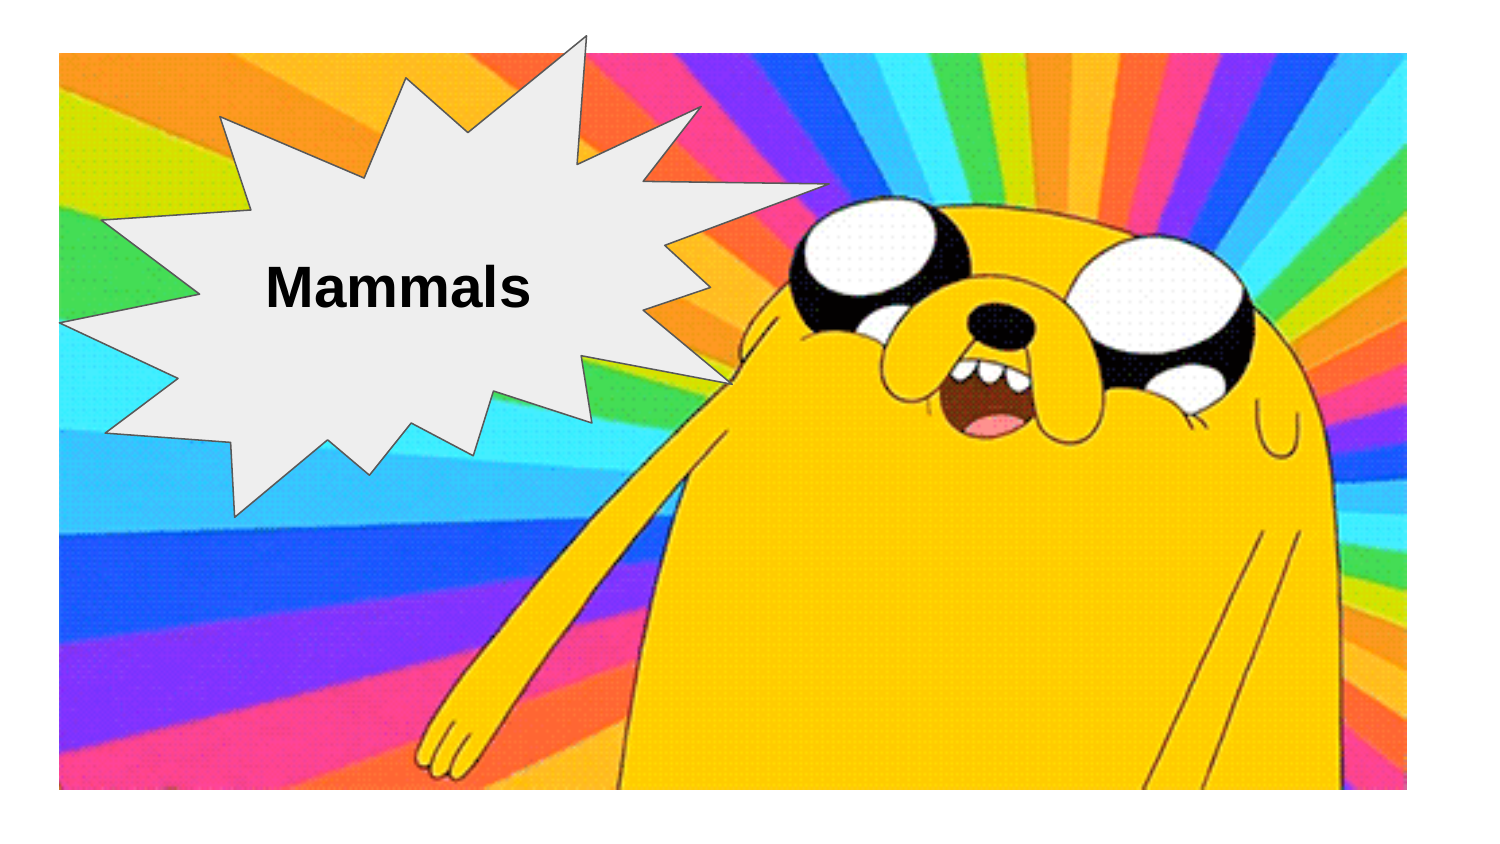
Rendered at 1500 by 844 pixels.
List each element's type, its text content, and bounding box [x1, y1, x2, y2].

picture [59, 53, 1408, 790]
text_box Mammals [566, 35, 587, 52]
